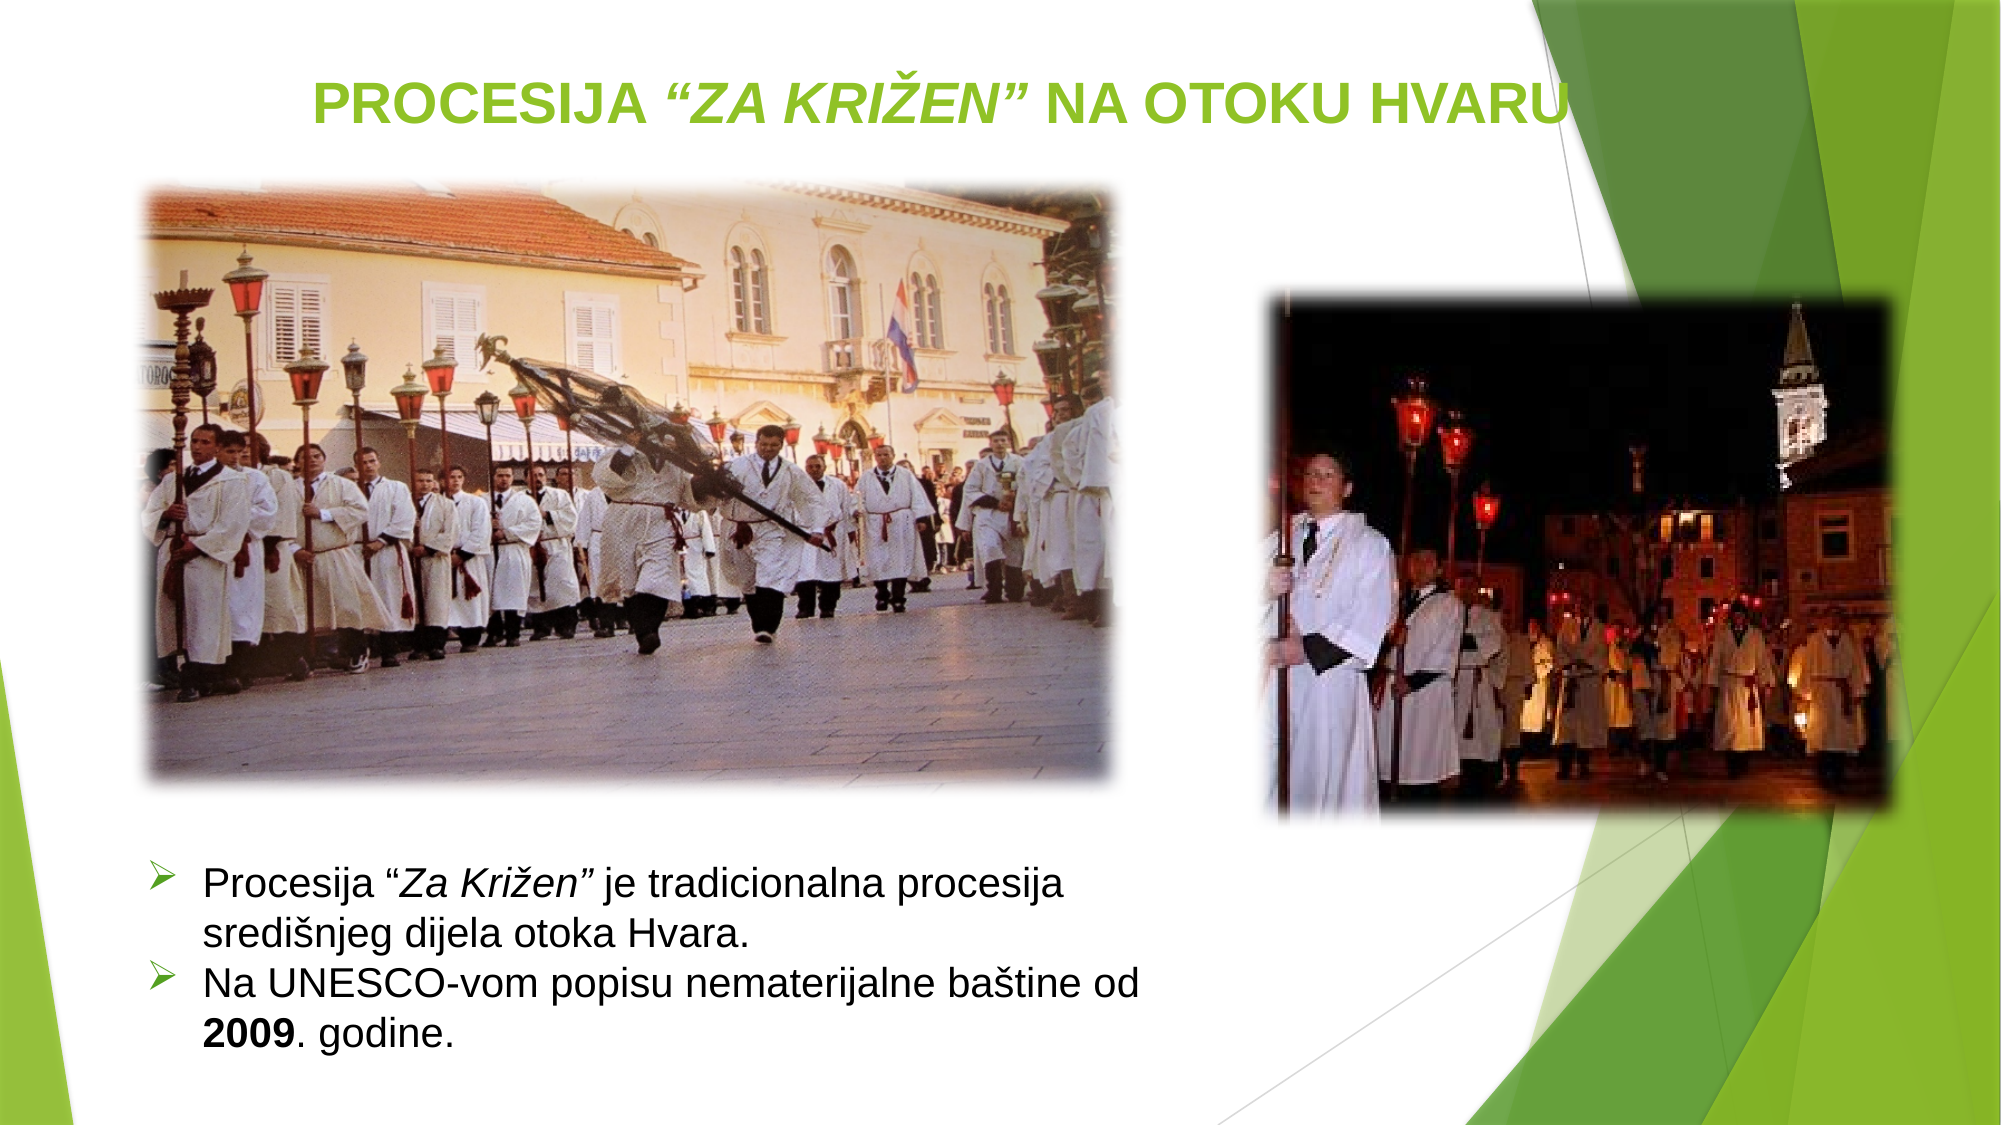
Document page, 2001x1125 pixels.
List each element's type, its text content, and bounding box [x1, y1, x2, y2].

title PROCESIJA “ZA KRIŽEN” NA OTOKU HVARU [233, 57, 1651, 159]
picture [130, 175, 1129, 799]
text_box Procesija “Za Križen” je tradicionalna procesija središnjeg dijela otoka Hvara. Na UNESCO-vom popisu nematerijalne baštine od 2009. godine. [131, 848, 1197, 1063]
picture [1251, 278, 1910, 831]
